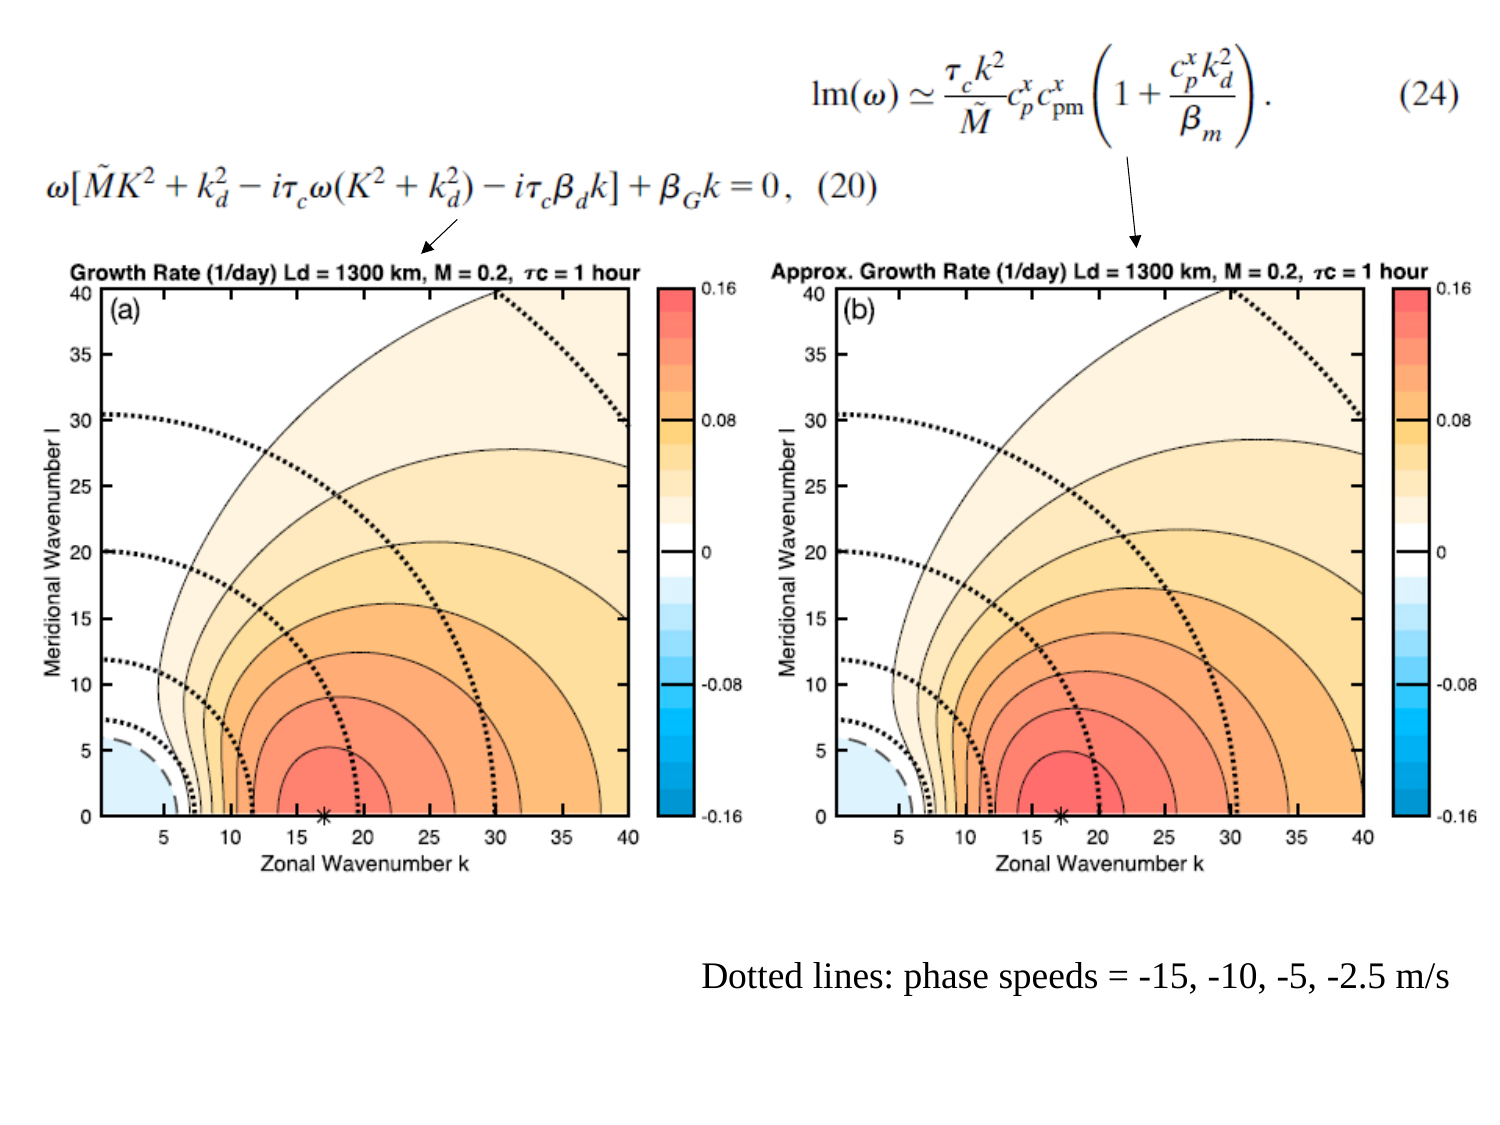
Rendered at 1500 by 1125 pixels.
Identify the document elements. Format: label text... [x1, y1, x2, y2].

picture [31, 41, 1469, 220]
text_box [421, 219, 458, 254]
text_box Dotted lines: phase speeds = -15, -10, -5, -2.5 m/s [686, 943, 1466, 1004]
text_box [1126, 156, 1137, 249]
picture [0, 242, 1500, 883]
